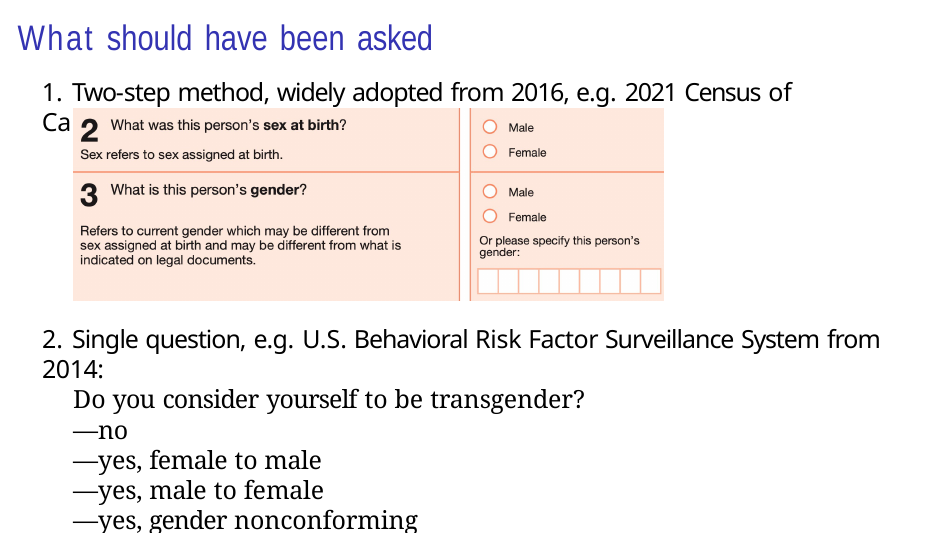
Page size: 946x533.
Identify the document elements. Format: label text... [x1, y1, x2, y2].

text_box 2. Single question, e.g. U.S. Behavioral Risk Factor Surveillance System from 2014: Do you consider yourself to be transgender? —no —yes, female to male —yes, male to female —yes, gender nonconforming [39, 322, 899, 533]
title What should have been asked [15, 12, 515, 104]
text_box 1. Two-step method, widely adopted from 2016, e.g. 2021 Census of Canada [39, 74, 833, 137]
picture [72, 107, 664, 302]
